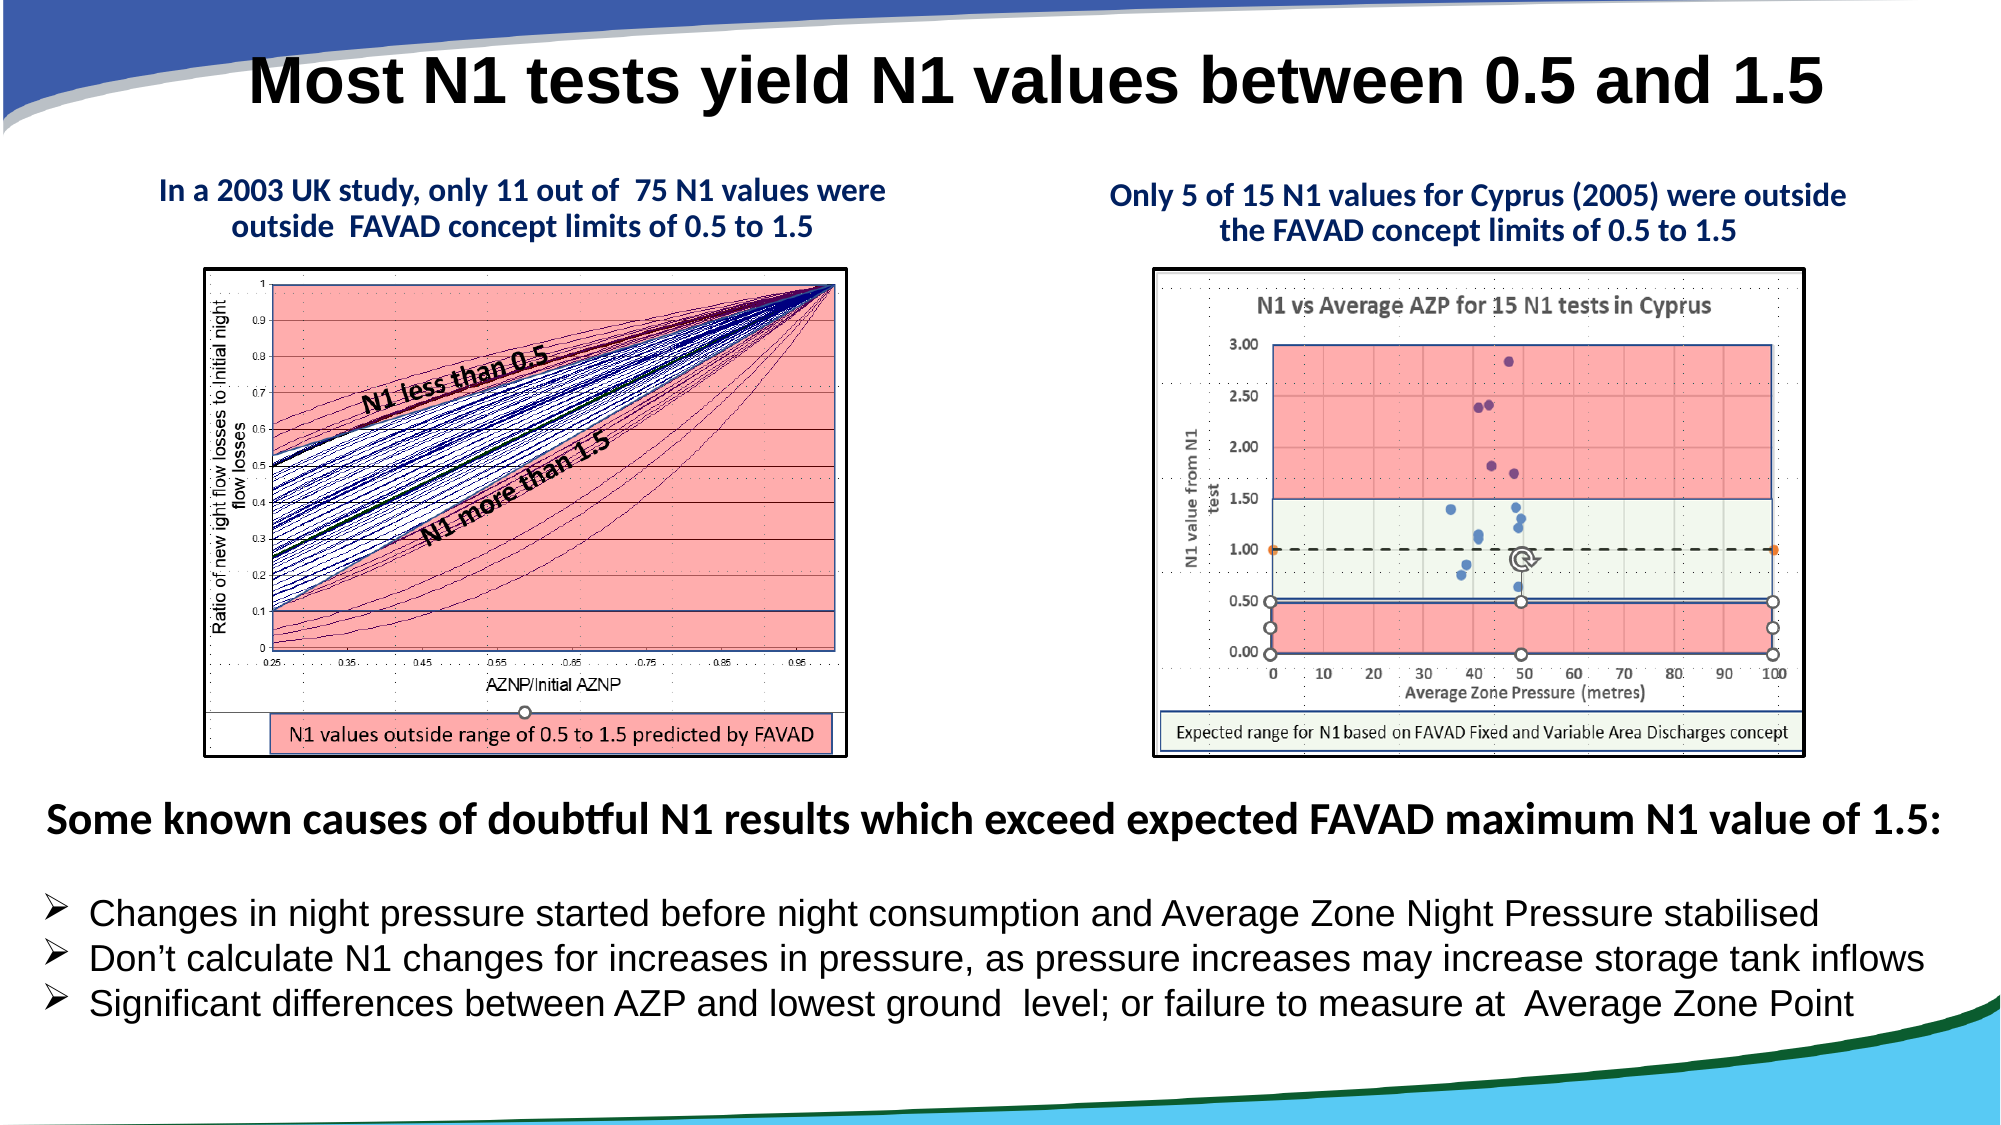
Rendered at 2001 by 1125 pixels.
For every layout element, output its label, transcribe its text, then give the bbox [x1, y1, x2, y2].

list In a 2003 UK study, only 11 out of 75 N1 values were outside FAVAD concept limits of 0.5 to 1.5 [99, 140, 947, 253]
text_box Some known causes of doubtful N1 results which exceed expected FAVAD maximum N1 value of 1.5: Changes in night pressure started before night consumption and Average Zone Night Pressure stabilised Don’t calculate N1 changes for increases in pressure, as pressure increases may increase storage tank inflows Significant differences between AZP and lowest ground level; or failure to measure at Average Zone Point [27, 781, 1963, 1032]
picture [0, 0, 2001, 1125]
list Only 5 of 15 N1 values for Cyprus (2005) were outside the FAVAD concept limits of 0.5 to 1.5 [1071, 144, 1887, 257]
title Most N1 tests yield N1 values between 0.5 and 1.5 [174, 14, 1900, 150]
